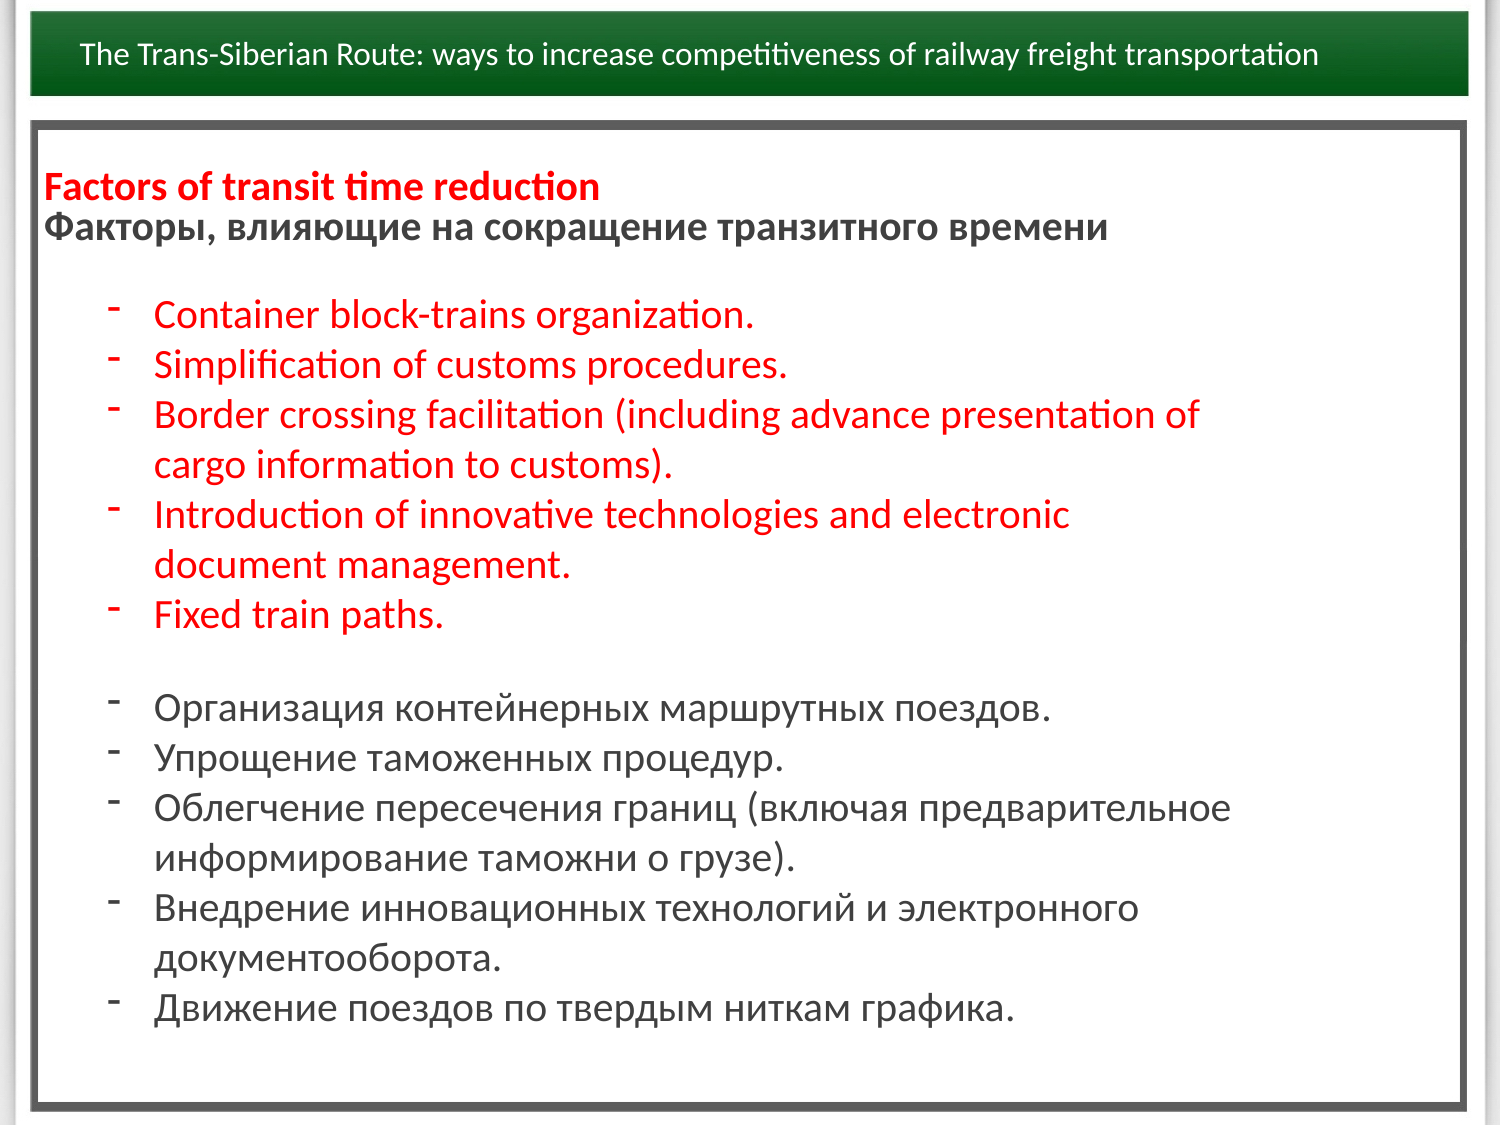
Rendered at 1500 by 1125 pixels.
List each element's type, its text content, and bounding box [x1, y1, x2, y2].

text_box Factors of transit time reduction Факторы, влияющие на сокращение транзитного времени [29, 160, 1212, 256]
text_box Container block-trains organization. Simplification of customs procedures. Border crossing facilitation (including advance presentation of cargo information to customs). Introduction of innovative technologies and electronic document management. Fixed train paths. [92, 278, 1262, 644]
text_box The Trans-Siberian Route: ways to increase competitiveness of railway freight transportation [64, 24, 1436, 80]
picture [0, 0, 1500, 1125]
text_box Организация контейнерных маршрутных поездов. Упрощение таможенных процедур. Облегчение пересечения границ (включая предварительное информирование таможни о грузе). Внедрение инновационных технологий и электронного документооборота. Движение поездов по твердым ниткам графика. [92, 672, 1262, 1038]
